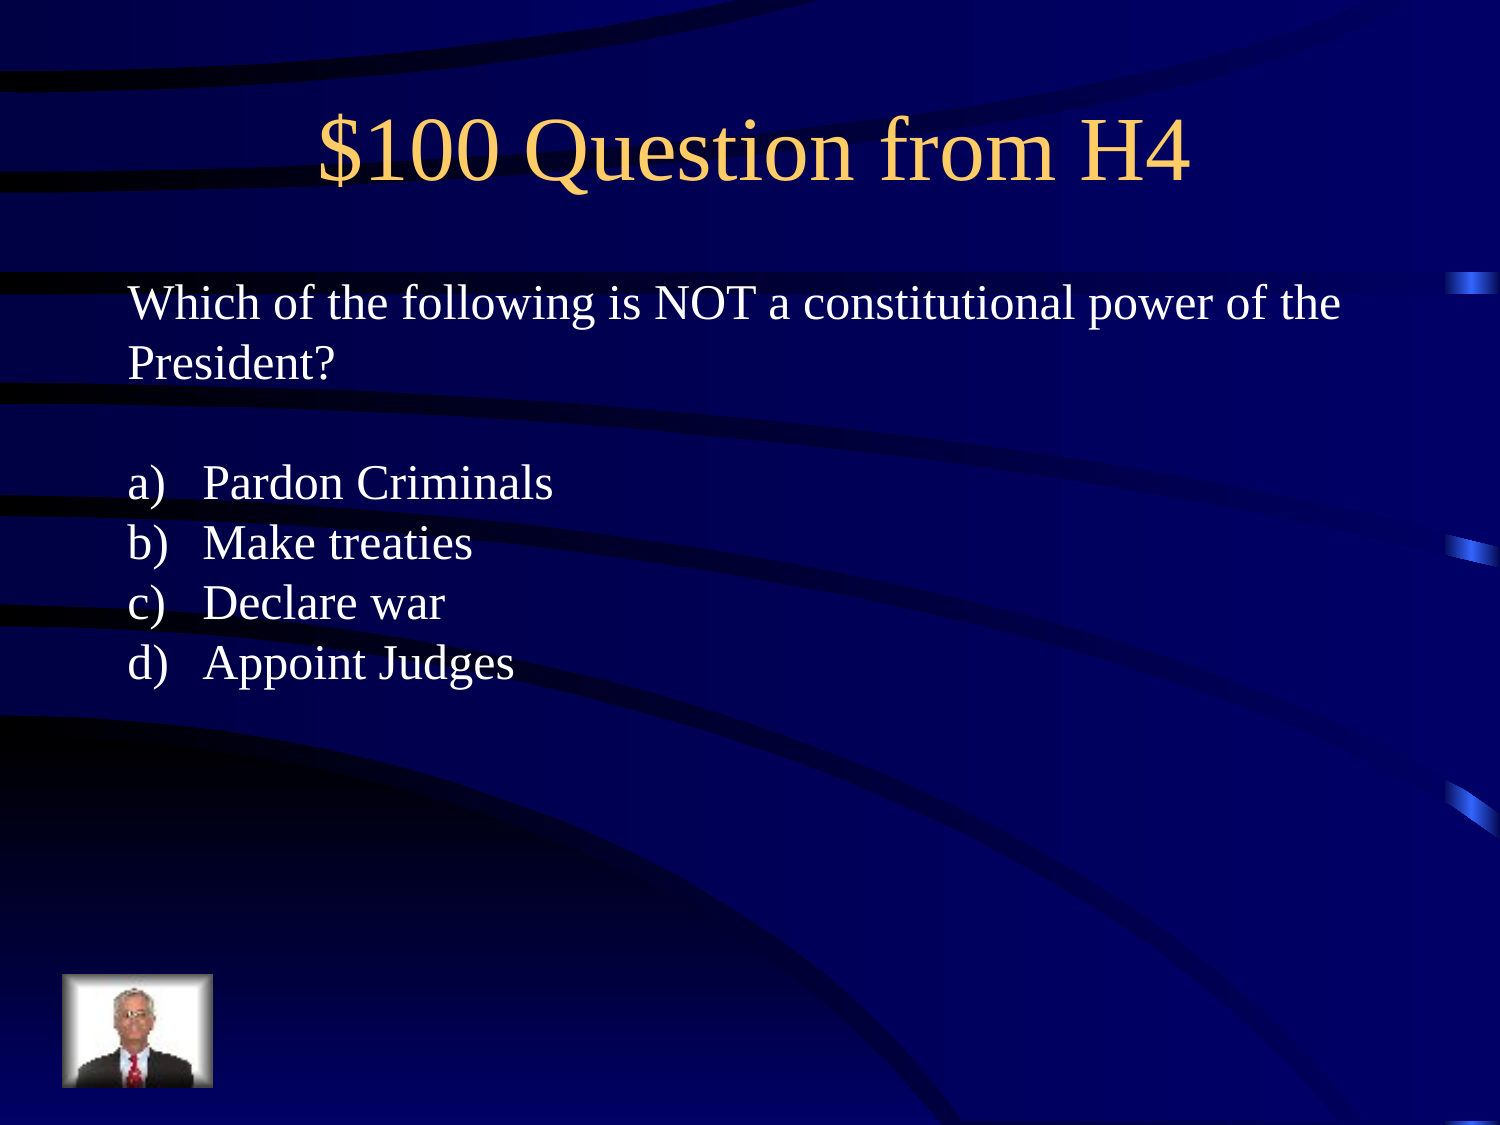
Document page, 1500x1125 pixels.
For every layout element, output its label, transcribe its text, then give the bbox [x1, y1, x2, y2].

picture [62, 974, 213, 1088]
text_box Which of the following is NOT a constitutional power of the President? Pardon Criminals Make treaties Declare war Appoint Judges [112, 262, 1400, 758]
title $100 Question from H4 [117, 49, 1393, 238]
